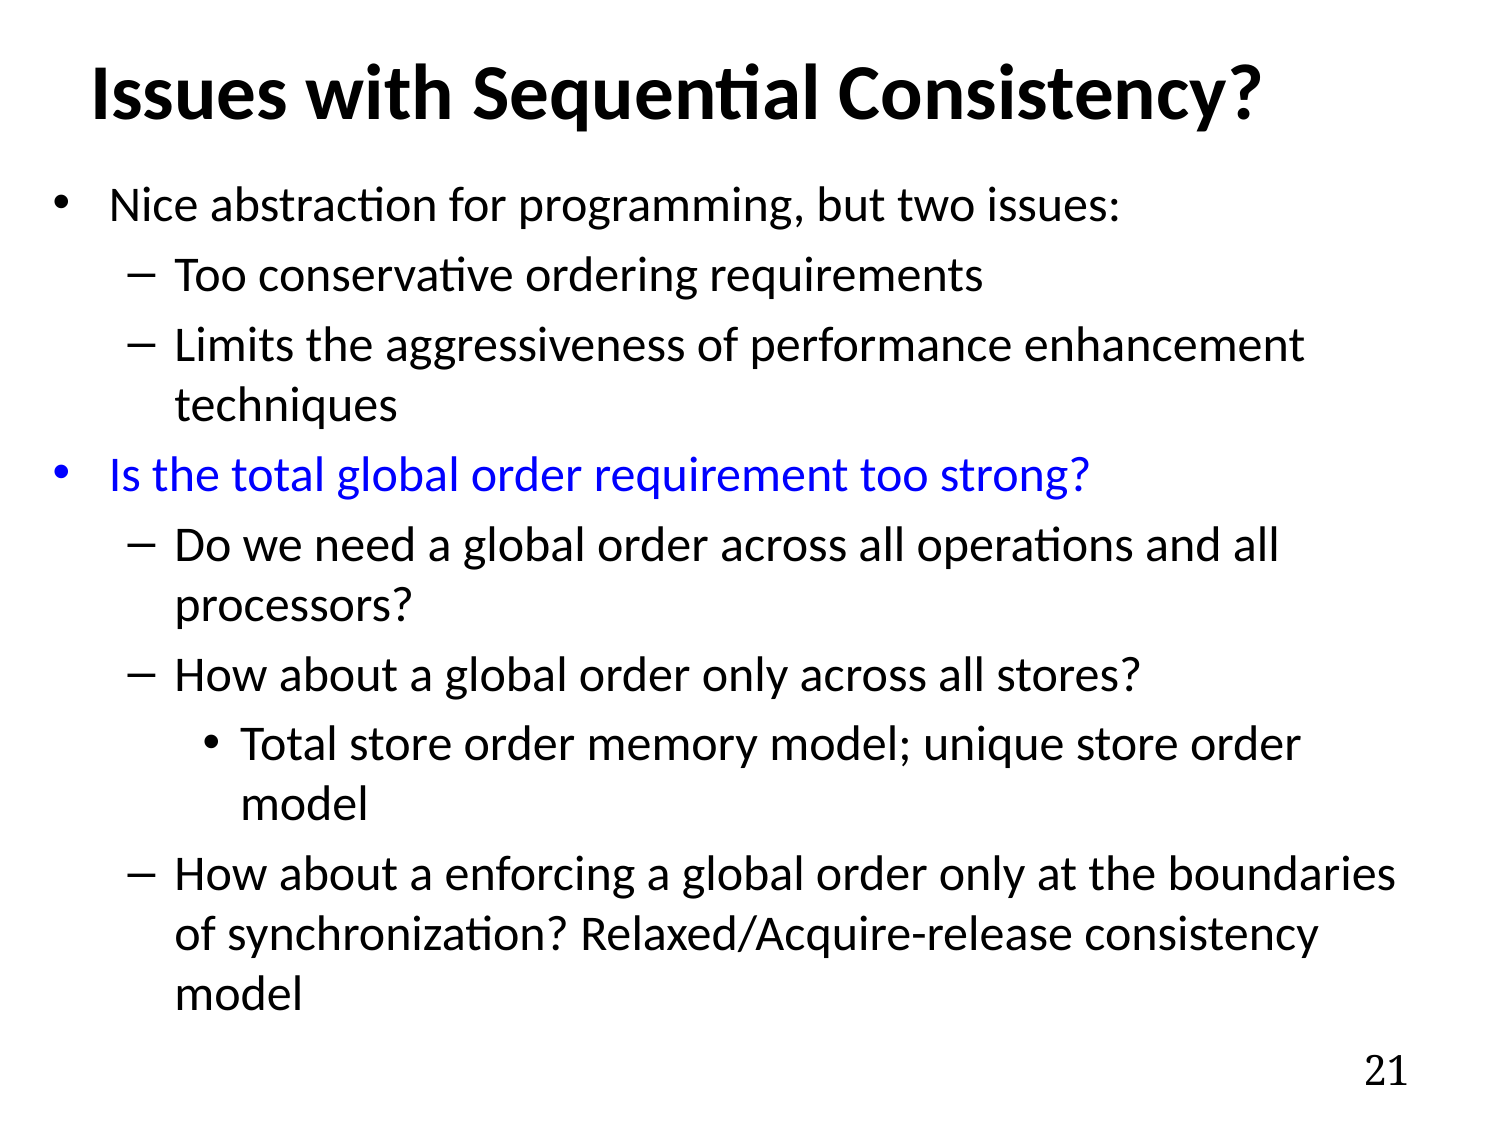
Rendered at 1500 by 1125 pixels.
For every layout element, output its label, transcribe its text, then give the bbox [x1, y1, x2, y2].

slide_number 21 [1074, 1042, 1425, 1103]
list Nice abstraction for programming, but two issues: Too conservative ordering requirements Limits the aggressiveness of performance enhancement techniques Is the total global order requirement too strong? Do we need a global order across all operations and all processors? How about a global order only across all stores? Total store order memory model; unique store order model How about a enforcing a global order only at the boundaries of synchronization? Relaxed/Acquire-release consistency model [37, 163, 1450, 1016]
title Issues with Sequential Consistency? [75, 0, 1425, 163]
